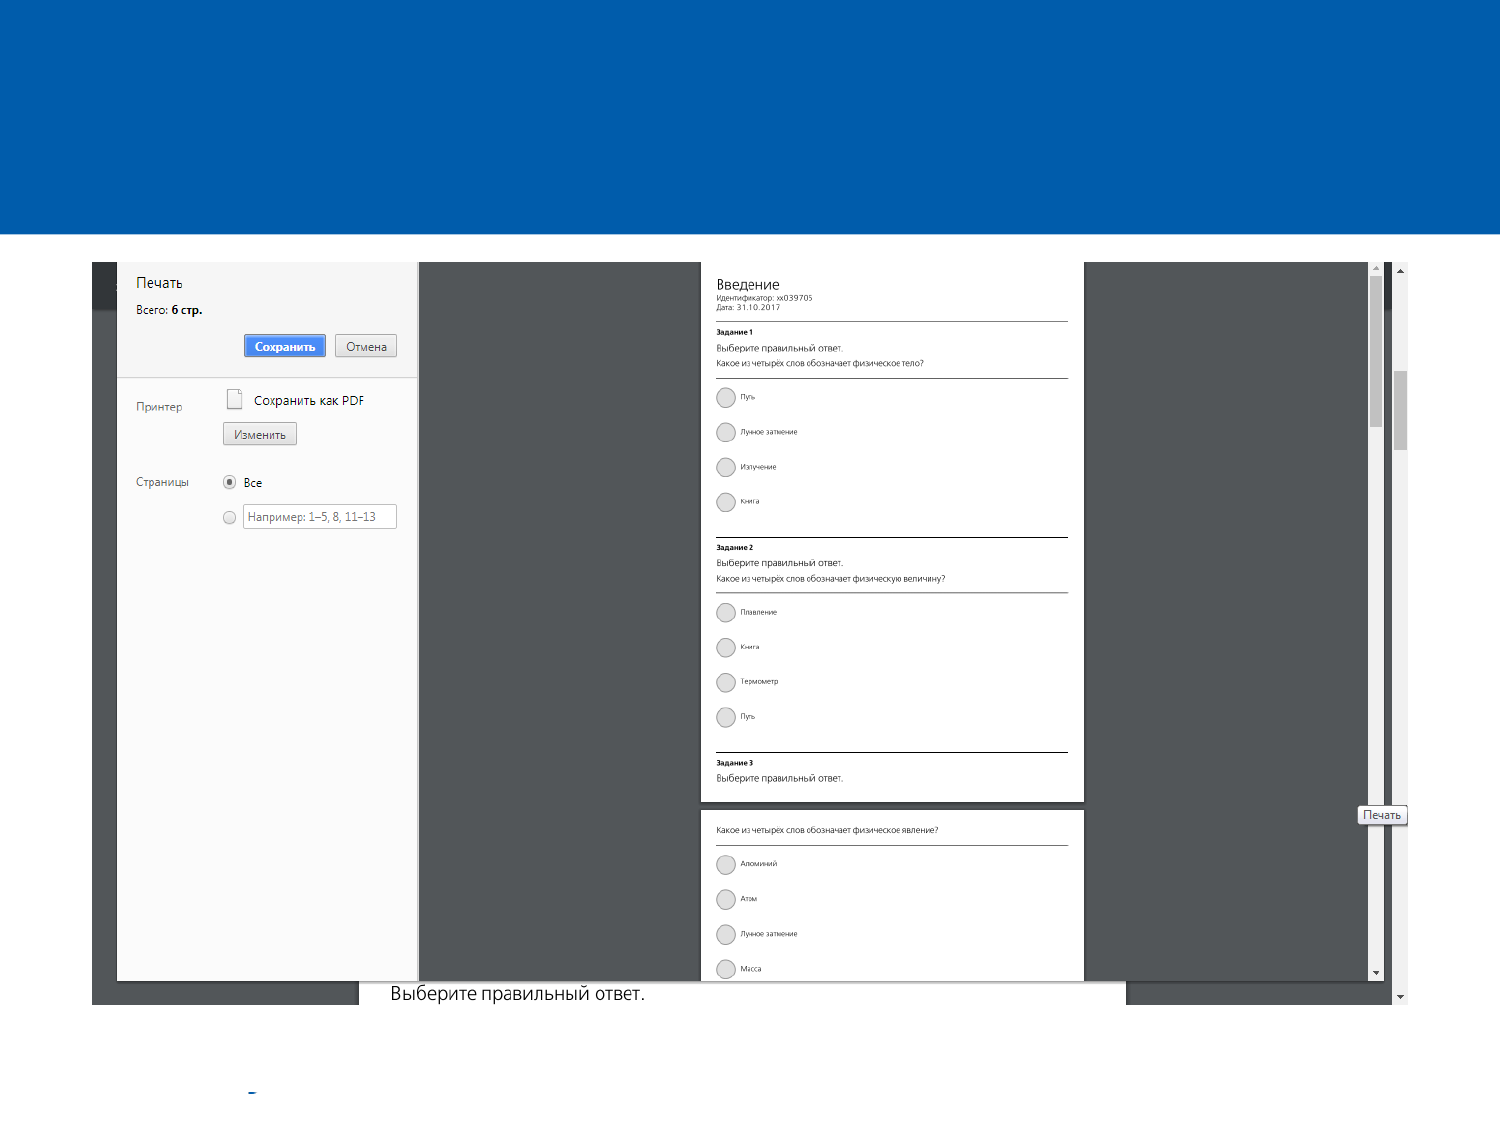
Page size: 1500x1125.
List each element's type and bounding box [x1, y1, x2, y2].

list [92, 262, 1408, 1006]
